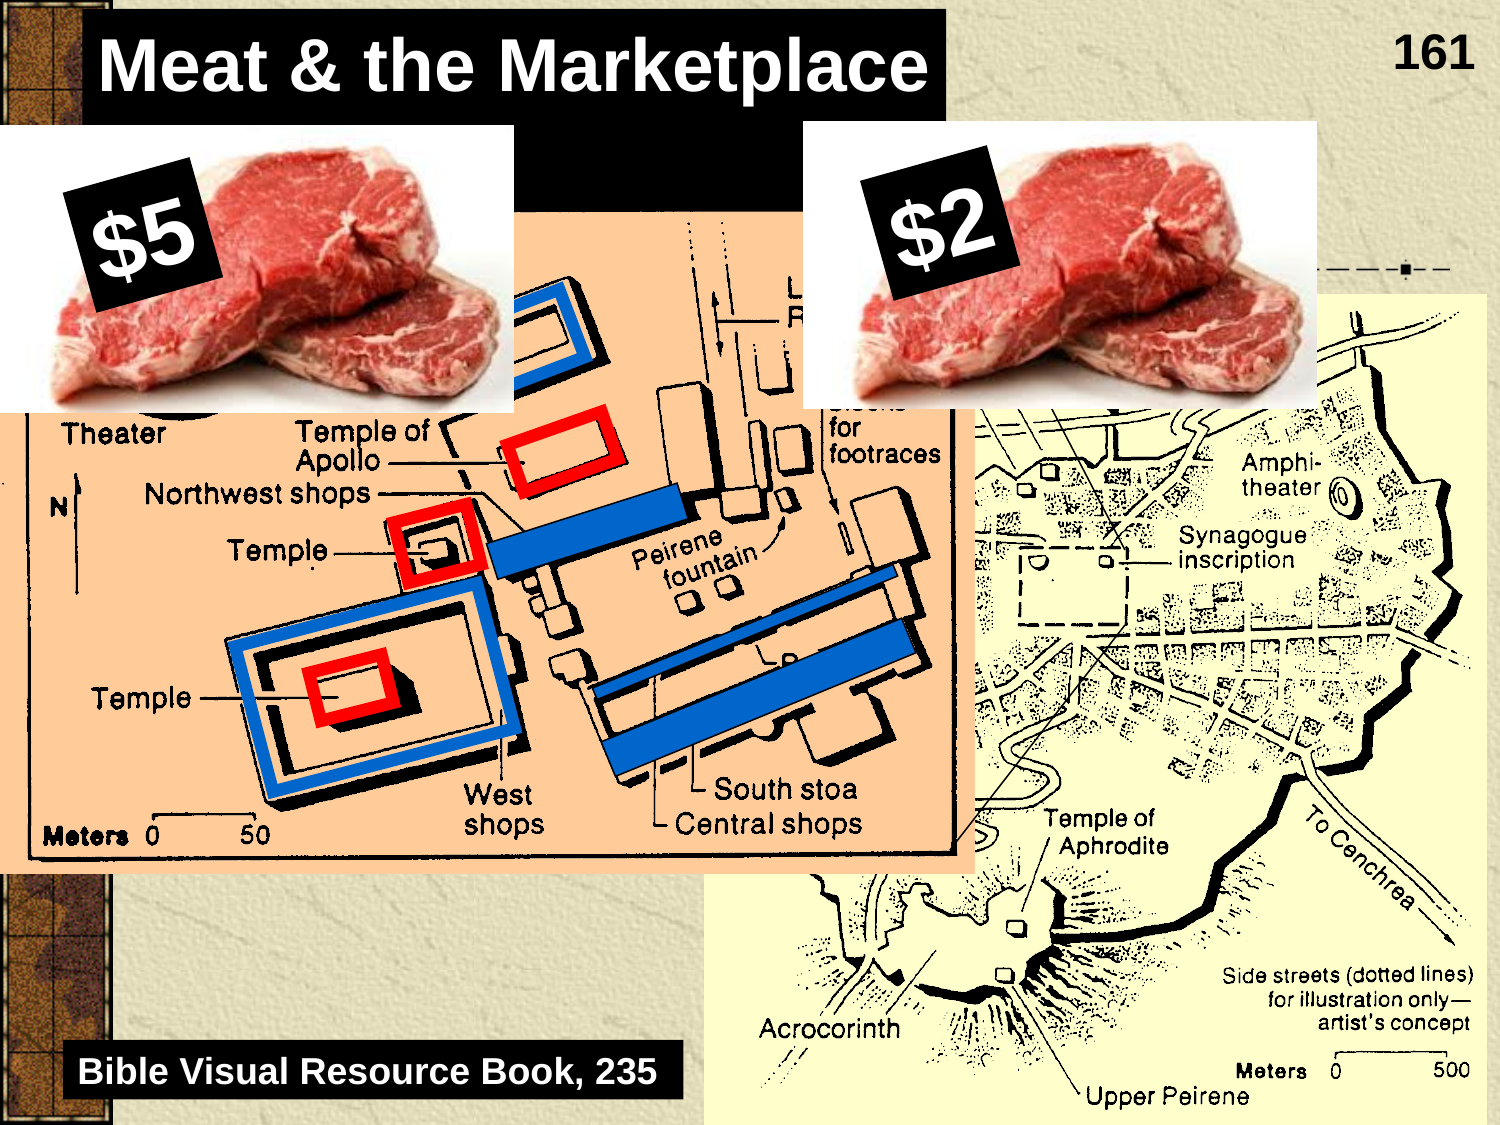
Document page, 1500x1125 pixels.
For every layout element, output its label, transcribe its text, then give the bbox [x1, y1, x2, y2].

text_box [803, 121, 1318, 409]
text_box Bible Visual Resource Book, 235 [62, 1039, 684, 1100]
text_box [0, 125, 514, 413]
text_box 161 [1377, 12, 1491, 88]
picture [0, 0, 1500, 1125]
title Meat & the Marketplace [82, 8, 947, 185]
